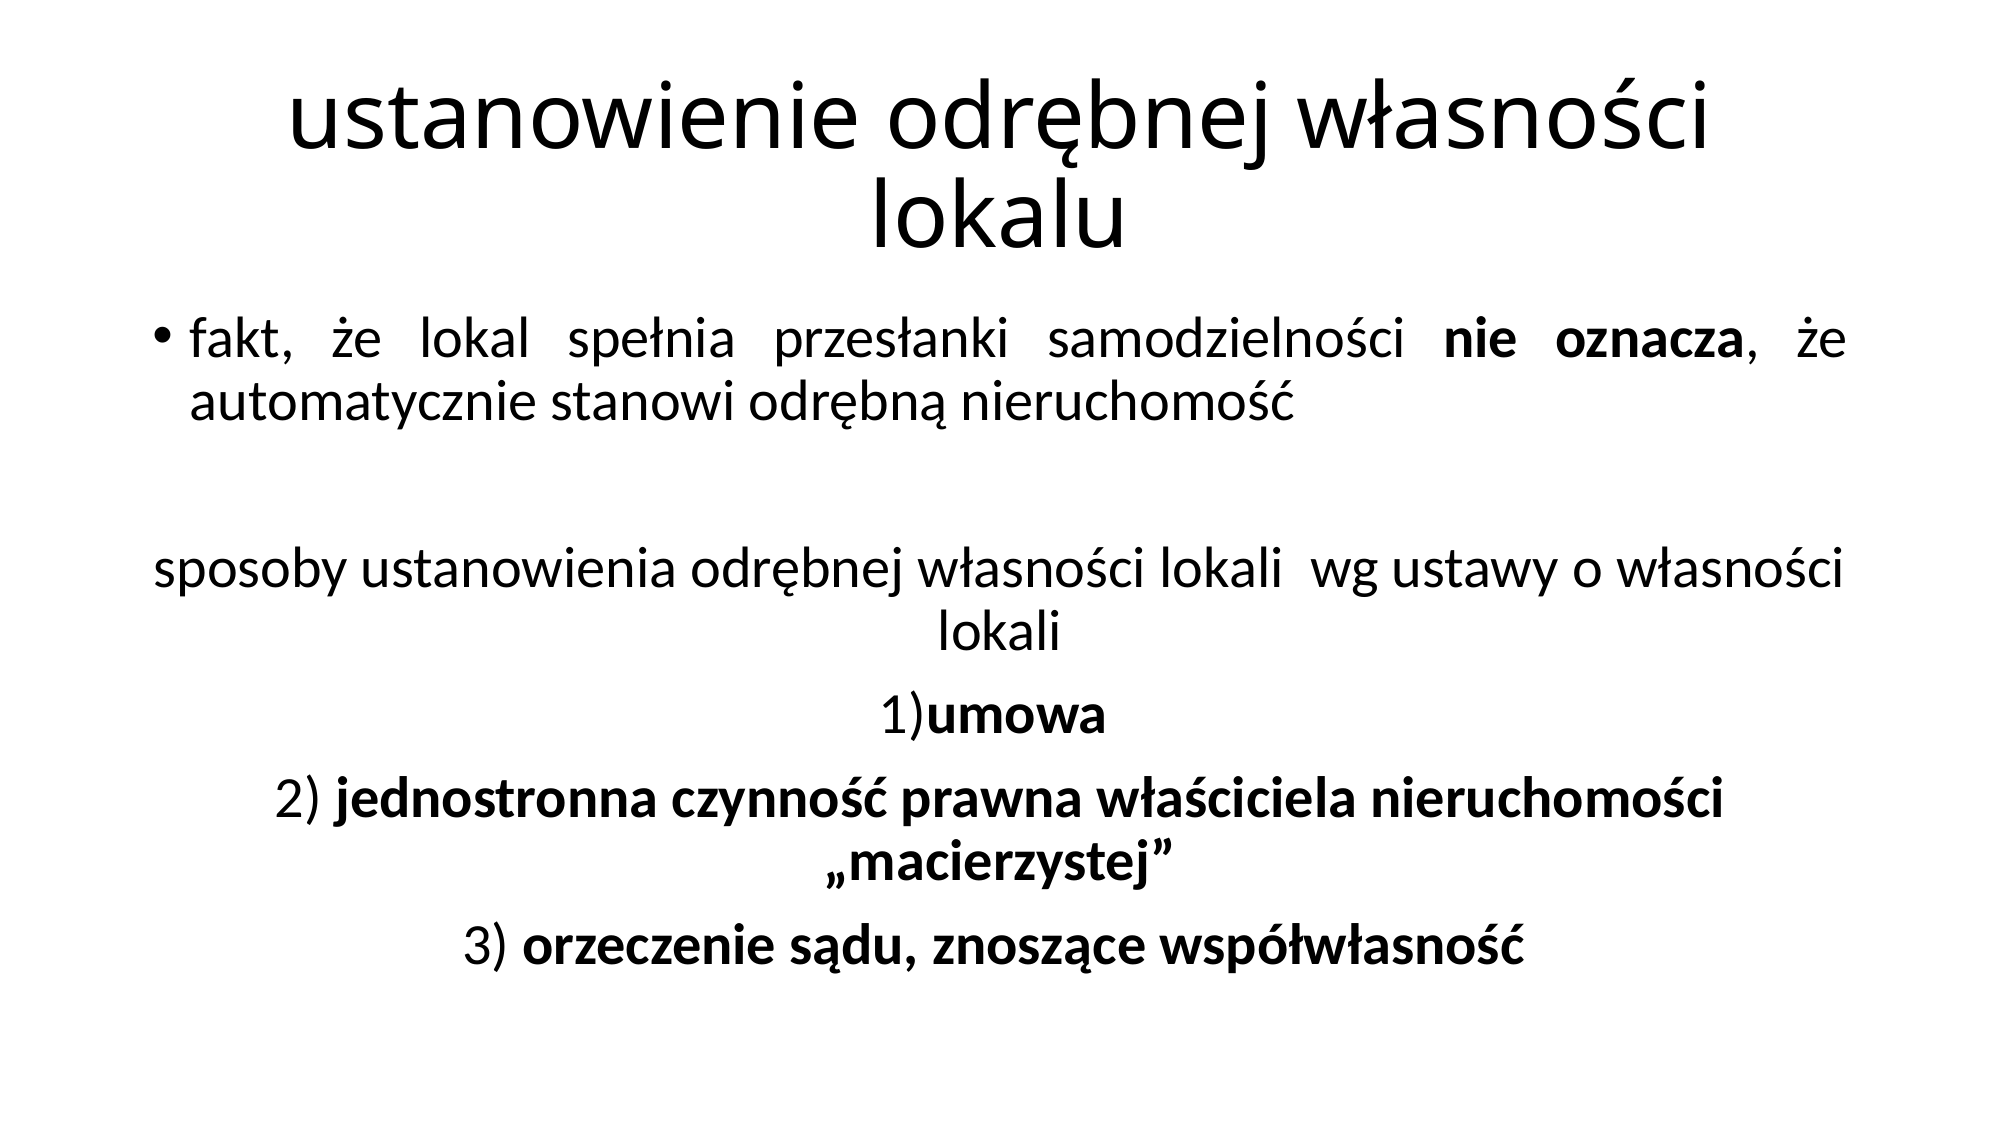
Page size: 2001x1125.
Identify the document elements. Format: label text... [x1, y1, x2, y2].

list fakt, że lokal spełnia przesłanki samodzielności nie oznacza, że automatycznie stanowi odrębną nieruchomość sposoby ustanowienia odrębnej własności lokali wg ustawy o własności lokali 1)umowa 2) jednostronna czynność prawna właściciela nieruchomości „macierzystej” 3) orzeczenie sądu, znoszące współwłasność [137, 299, 1863, 1014]
title ustanowienie odrębnej własności lokalu [137, 59, 1863, 278]
